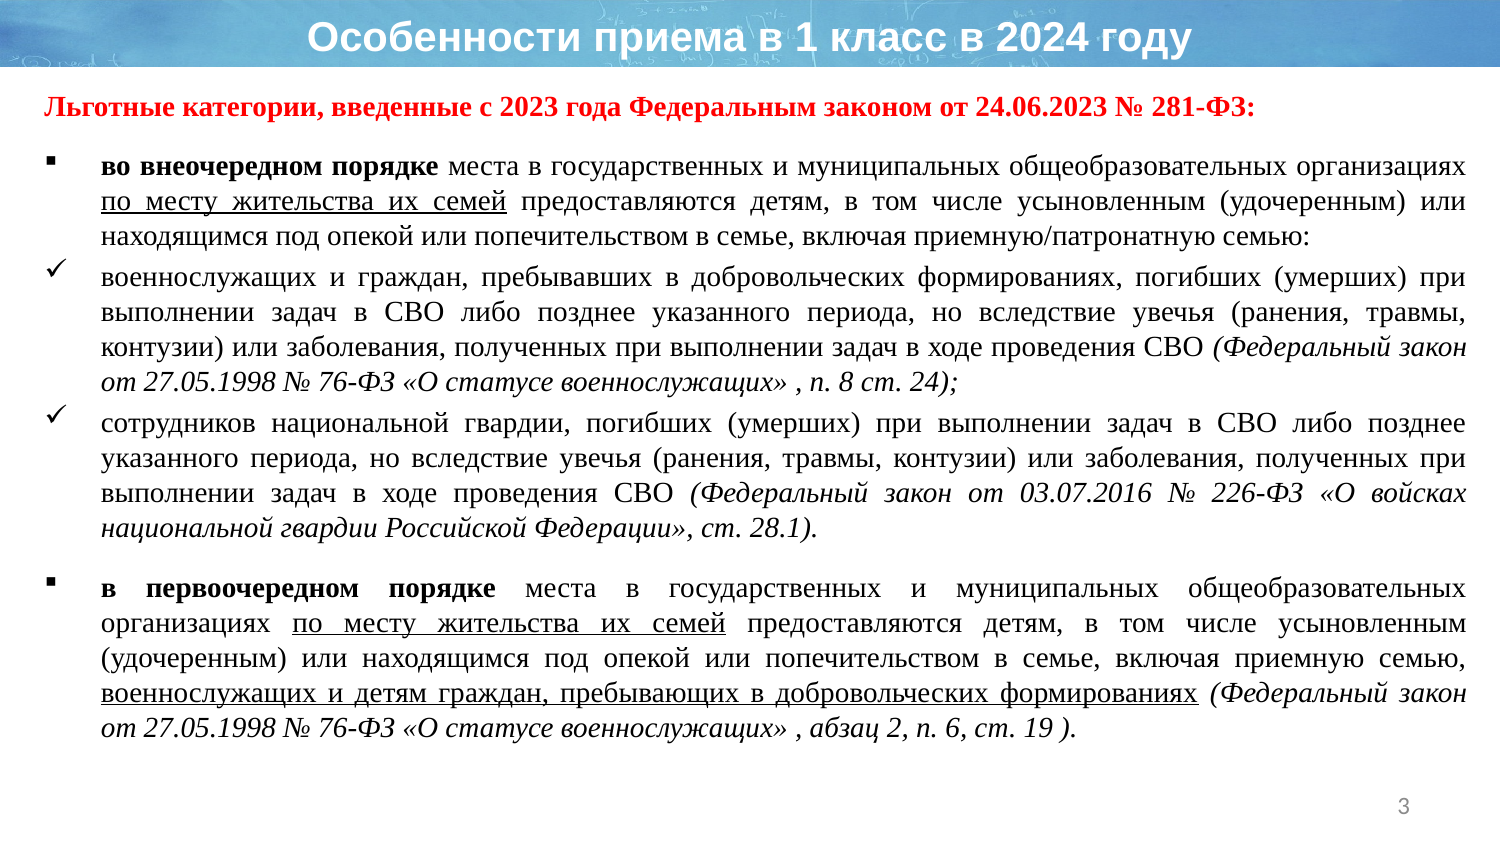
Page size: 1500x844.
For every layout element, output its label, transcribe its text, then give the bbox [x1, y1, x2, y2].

slide_number 3 [1074, 782, 1425, 827]
picture [0, 0, 1500, 67]
list Льготные категории, введенные с 2023 года Федеральным законом от 24.06.2023 № 281-ФЗ: во внеочередном порядке места в государственных и муниципальных общеобразовательных организациях по месту жительства их семей предоставляются детям, в том числе усыновленным (удочеренным) или находящимся под опекой или попечительством в семье, включая приемную/патронатную семью: военнослужащих и граждан, пребывавших в добровольческих формированиях, погибших (умерших) при выполнении задач в СВО либо позднее указанного периода, но вследствие увечья (ранения, травмы, контузии) или заболевания, полученных при выполнении задач в ходе проведения СВО (Федеральный закон от 27.05.1998 № 76-ФЗ «О статусе военнослужащих» , п. 8 ст. 24); сотрудников национальной гвардии, погибших (умерших) при выполнении задач в СВО либо позднее указанного периода, но вследствие увечья (ранения, травмы, контузии) или заболевания, полученных при выполнении задач в ходе проведения СВО (Федеральный закон от 03.07.2016 № 226-ФЗ «О войсках национальной гвардии Российской Федерации», ст. 28.1). в первоочередном порядке места в государственных и муниципальных общеобразовательных организациях по месту жительства их семей предоставляются детям, в том числе усыновленным (удочеренным) или находящимся под опекой или попечительством в семье, включая приемную семью, военнослужащих и детям граждан, пребывающих в добровольческих формированиях (Федеральный закон от 27.05.1998 № 76-ФЗ «О статусе военнослужащих» , абзац 2, п. 6, ст. 19 ). [29, 79, 1483, 824]
